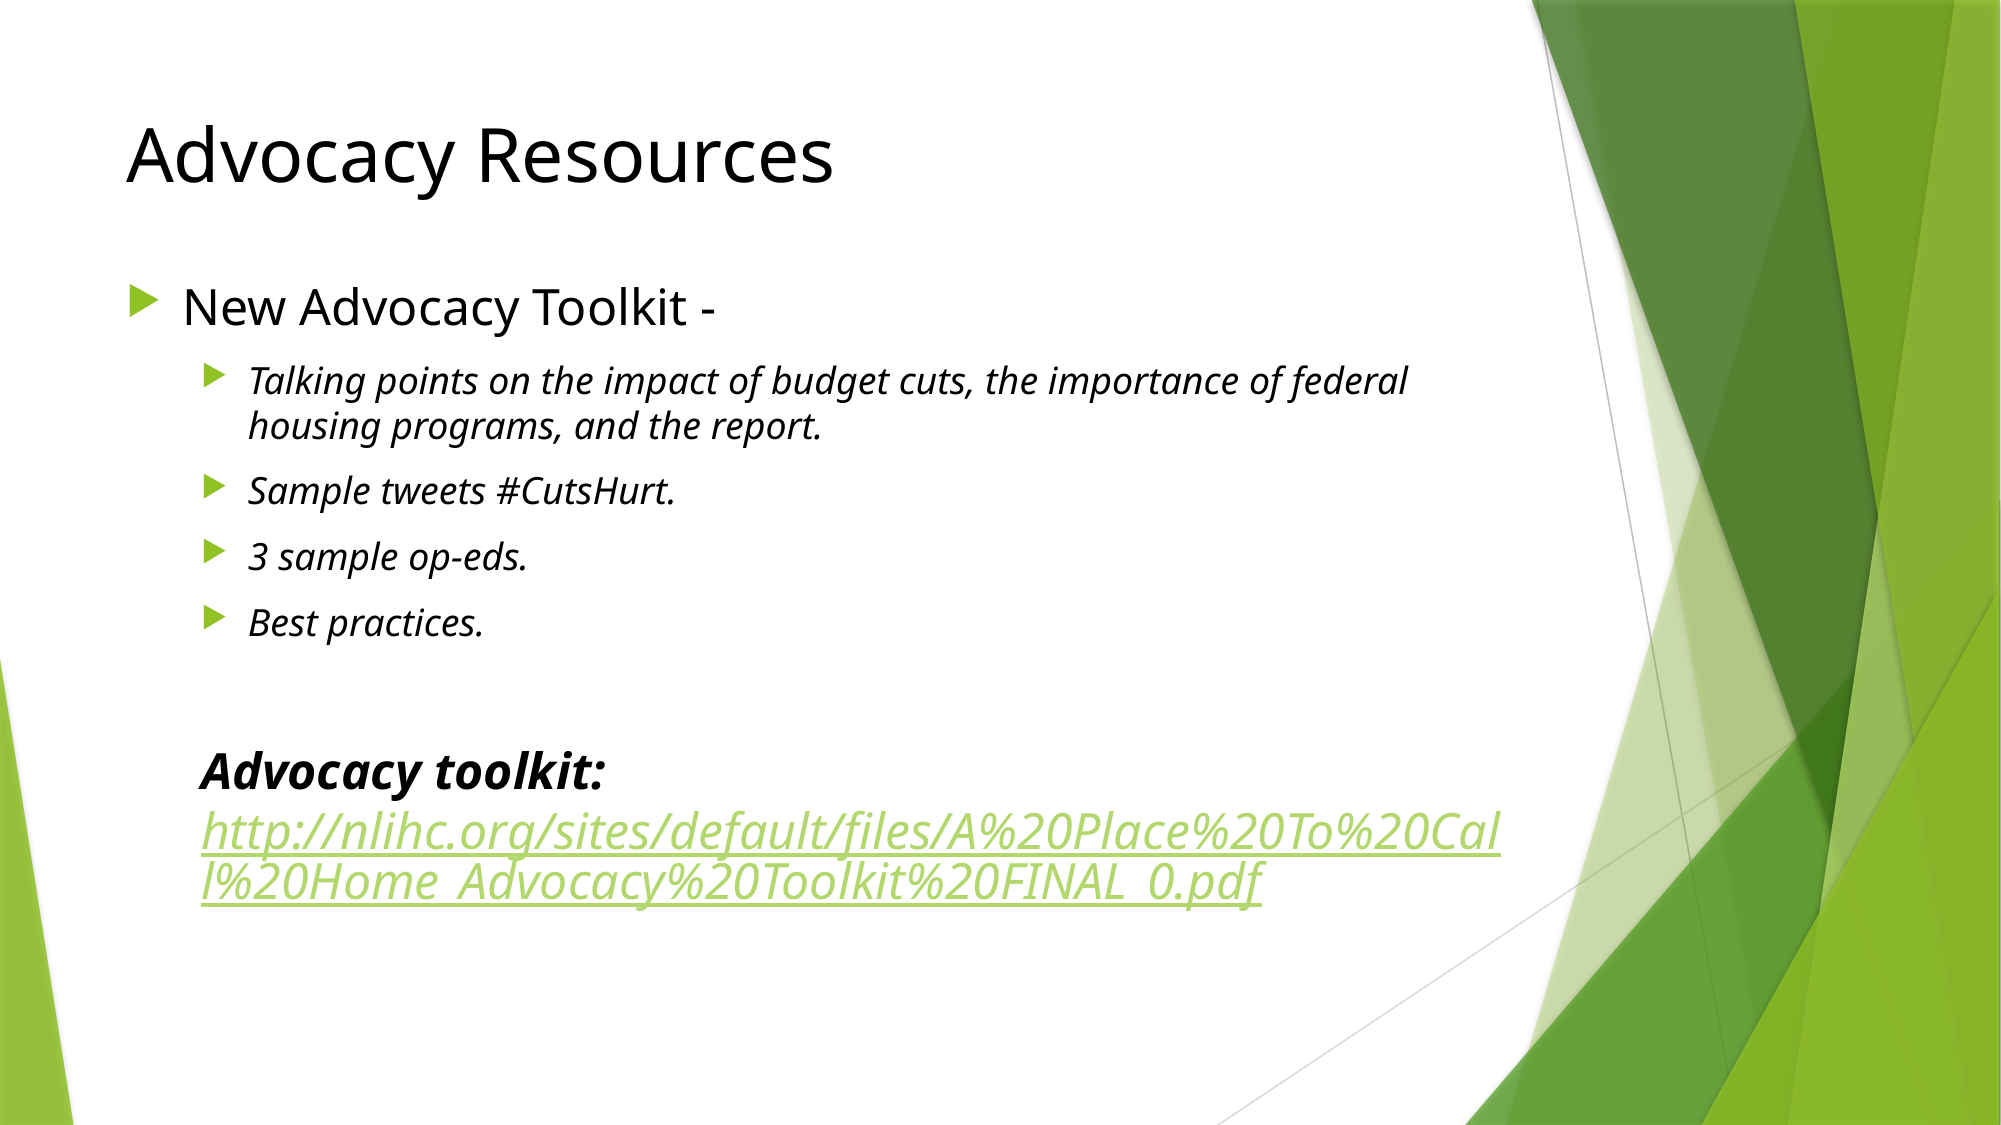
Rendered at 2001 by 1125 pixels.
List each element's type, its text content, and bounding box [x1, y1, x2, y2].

list New Advocacy Toolkit - Talking points on the impact of budget cuts, the importance of federal housing programs, and the report. Sample tweets #CutsHurt. 3 sample op-eds. Best practices. Advocacy toolkit: http://nlihc.org/sites/default/files/A%20Place%20To%20Call%20Home_Advocacy%20Toolkit%20FINAL_0.pdf [111, 268, 1522, 992]
title Advocacy Resources [111, 99, 1522, 268]
